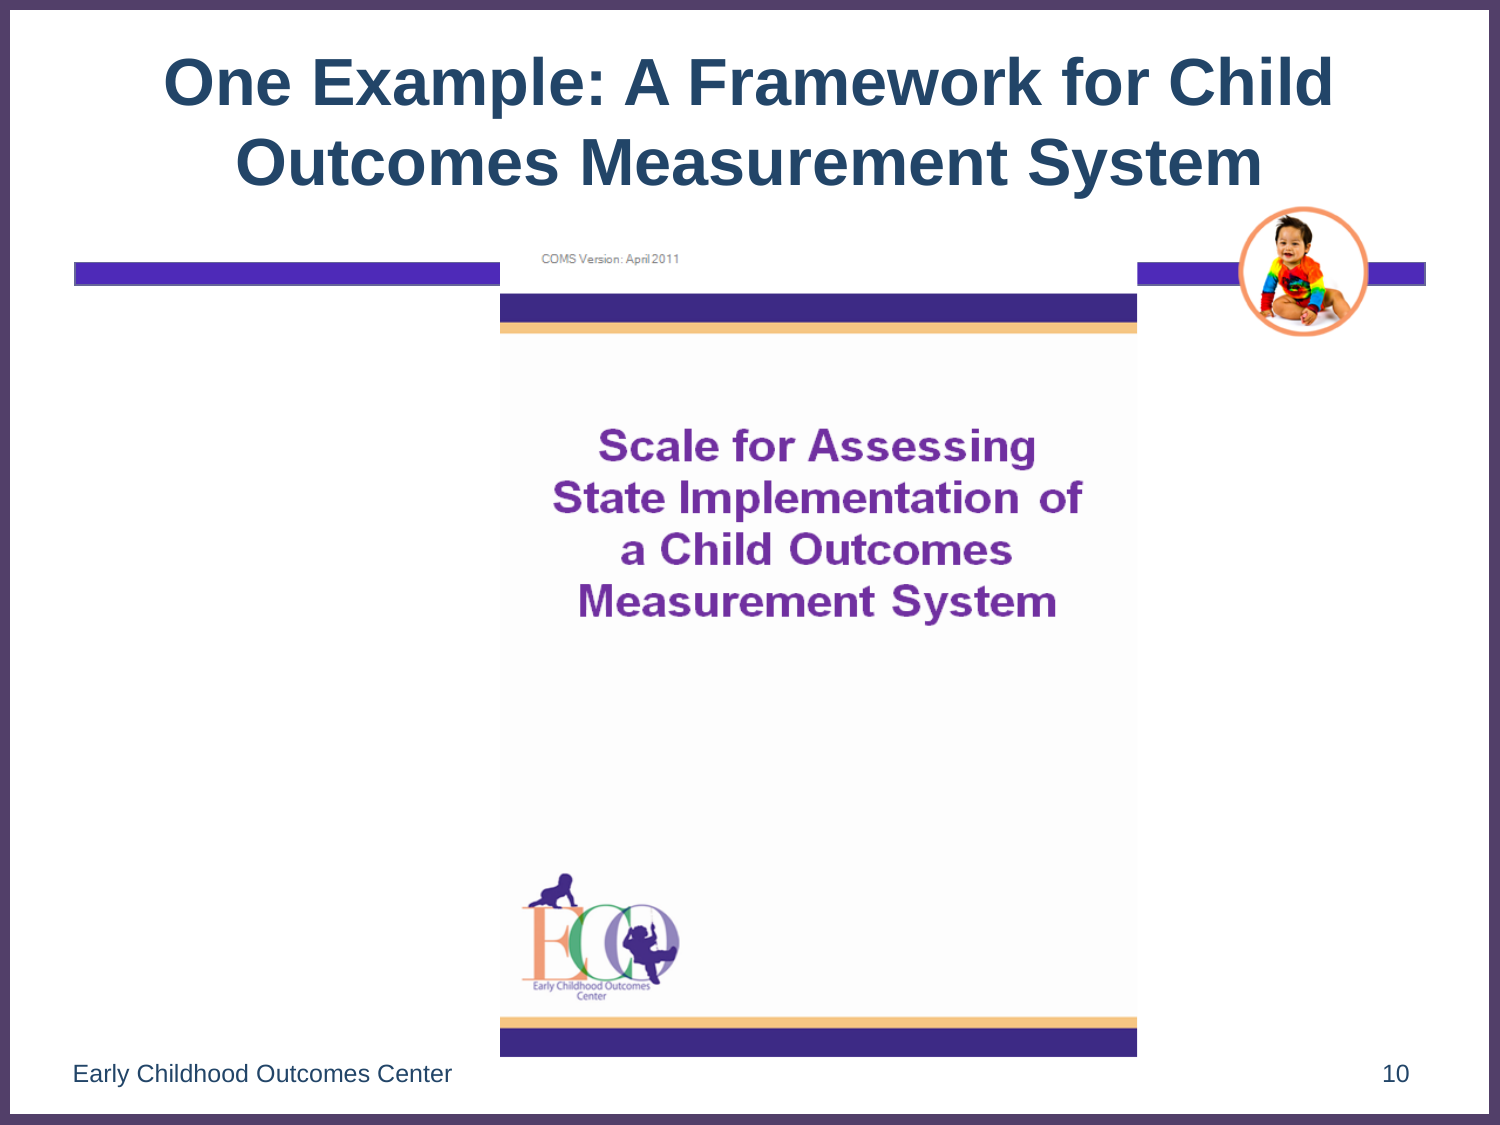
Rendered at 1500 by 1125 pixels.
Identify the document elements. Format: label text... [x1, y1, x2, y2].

footer Early Childhood Outcomes Center [25, 1042, 501, 1103]
title One Example: A Framework for Child Outcomes Measurement System [87, 24, 1413, 213]
slide_number 10 [1074, 1042, 1425, 1103]
picture [499, 249, 1138, 1088]
picture [1237, 213, 1373, 338]
